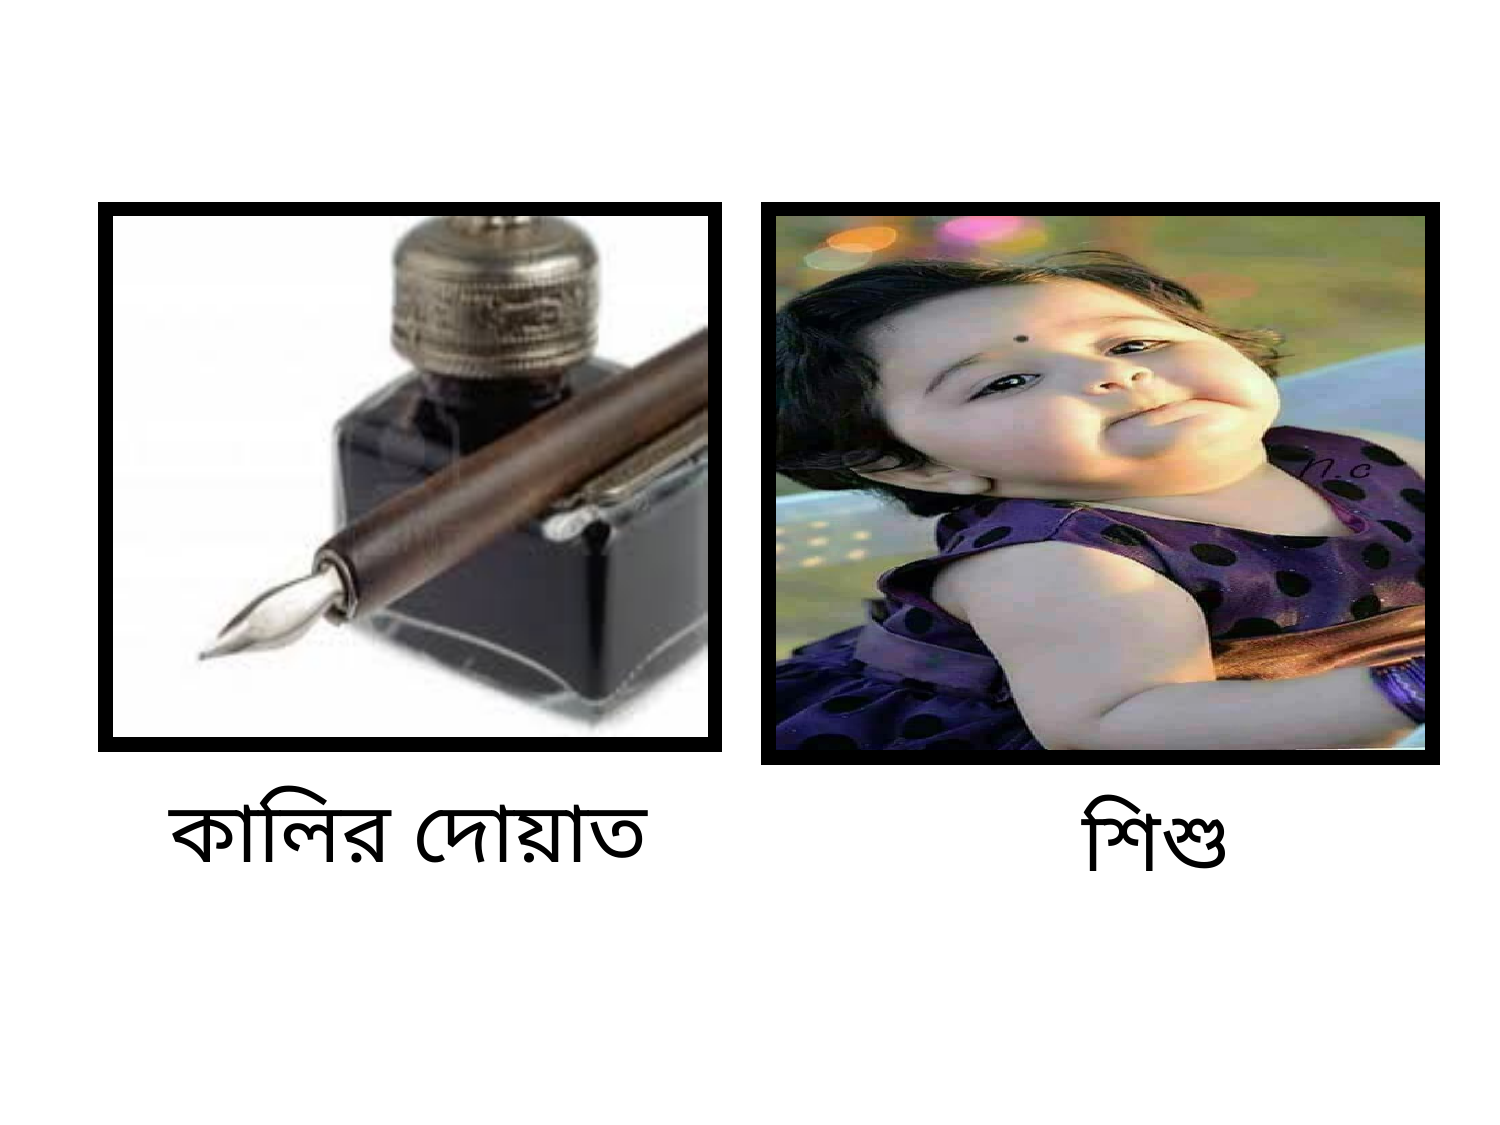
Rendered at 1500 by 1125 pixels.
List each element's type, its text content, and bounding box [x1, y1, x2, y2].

text_box শিশু [1025, 780, 1288, 895]
picture [775, 216, 1426, 751]
picture [112, 216, 709, 738]
text_box কালির দোয়াত [150, 771, 667, 887]
